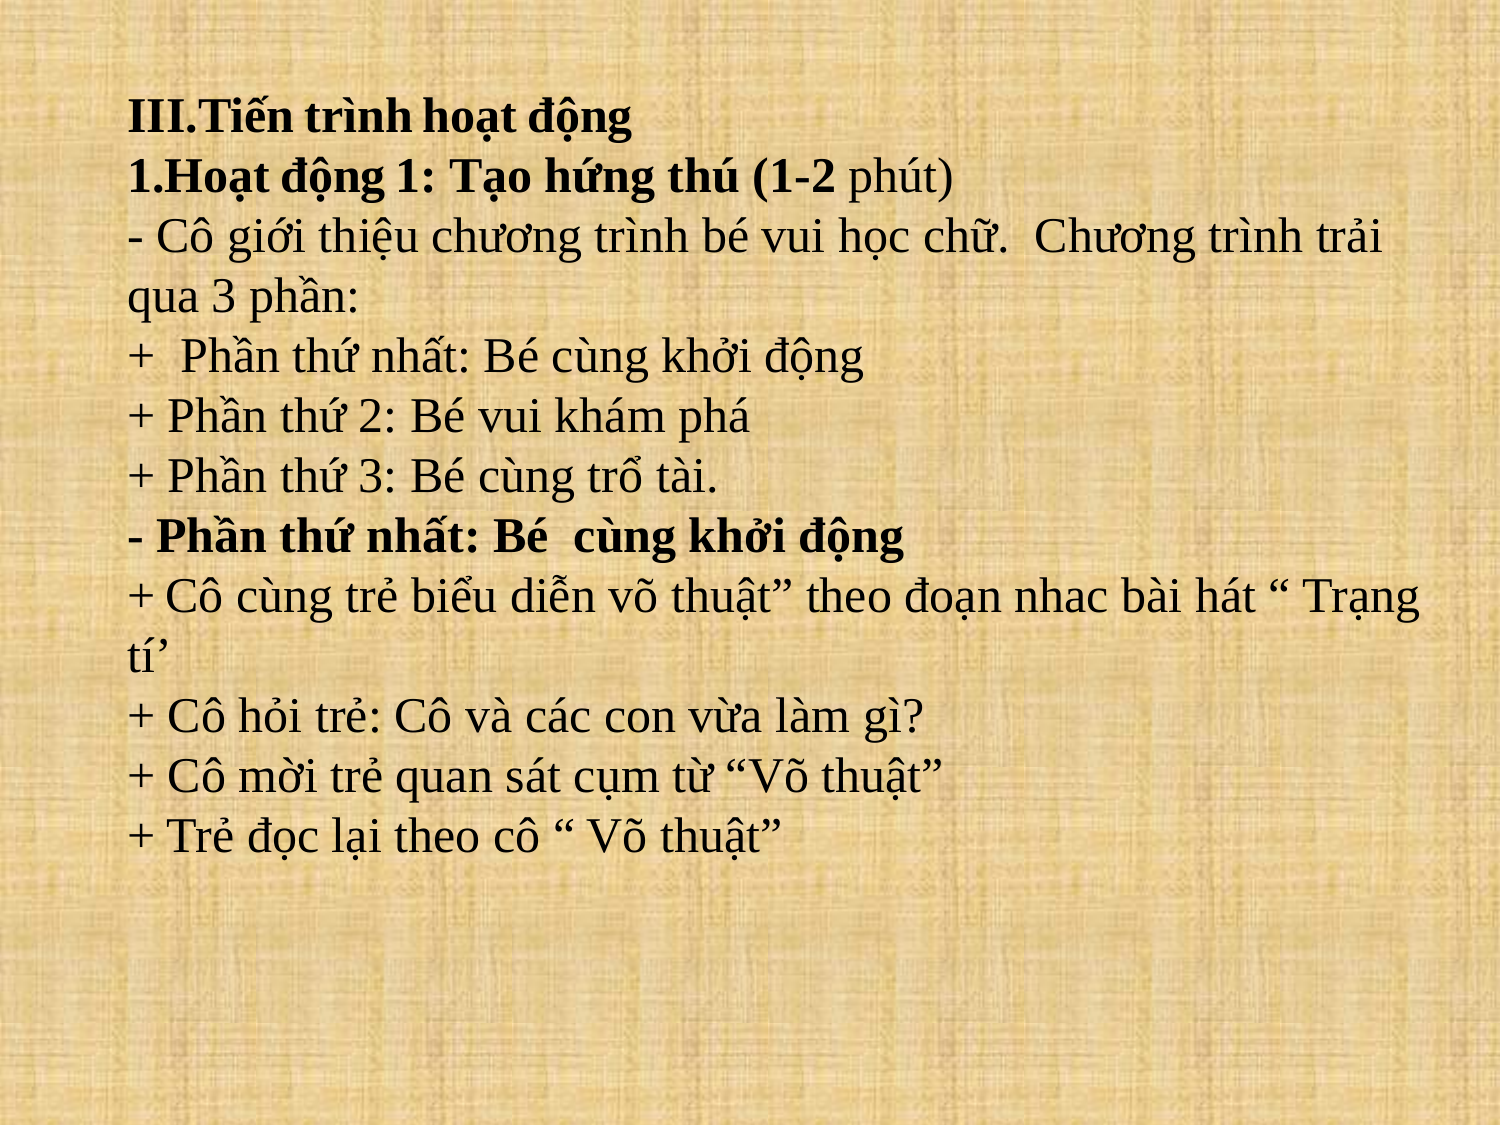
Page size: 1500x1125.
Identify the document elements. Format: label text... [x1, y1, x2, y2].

picture [0, 0, 1500, 1125]
text_box III.Tiến trình hoạt động 1.Hoạt động 1: Tạo hứng thú (1-2 phút) - Cô giới thiệu chương trình bé vui học chữ. Chương trình trải qua 3 phần: + Phần thứ nhất: Bé cùng khởi động + Phần thứ 2: Bé vui khám phá + Phần thứ 3: Bé cùng trổ tài. - Phần thứ nhất: Bé cùng khởi động + Cô cùng trẻ biểu diễn võ thuật” theo đoạn nhac bài hát “ Trạng tí’ + Cô hỏi trẻ: Cô và các con vừa làm gì? + Cô mời trẻ quan sát cụm từ “Võ thuật” + Trẻ đọc lại theo cô “ Võ thuật” [112, 74, 1438, 870]
